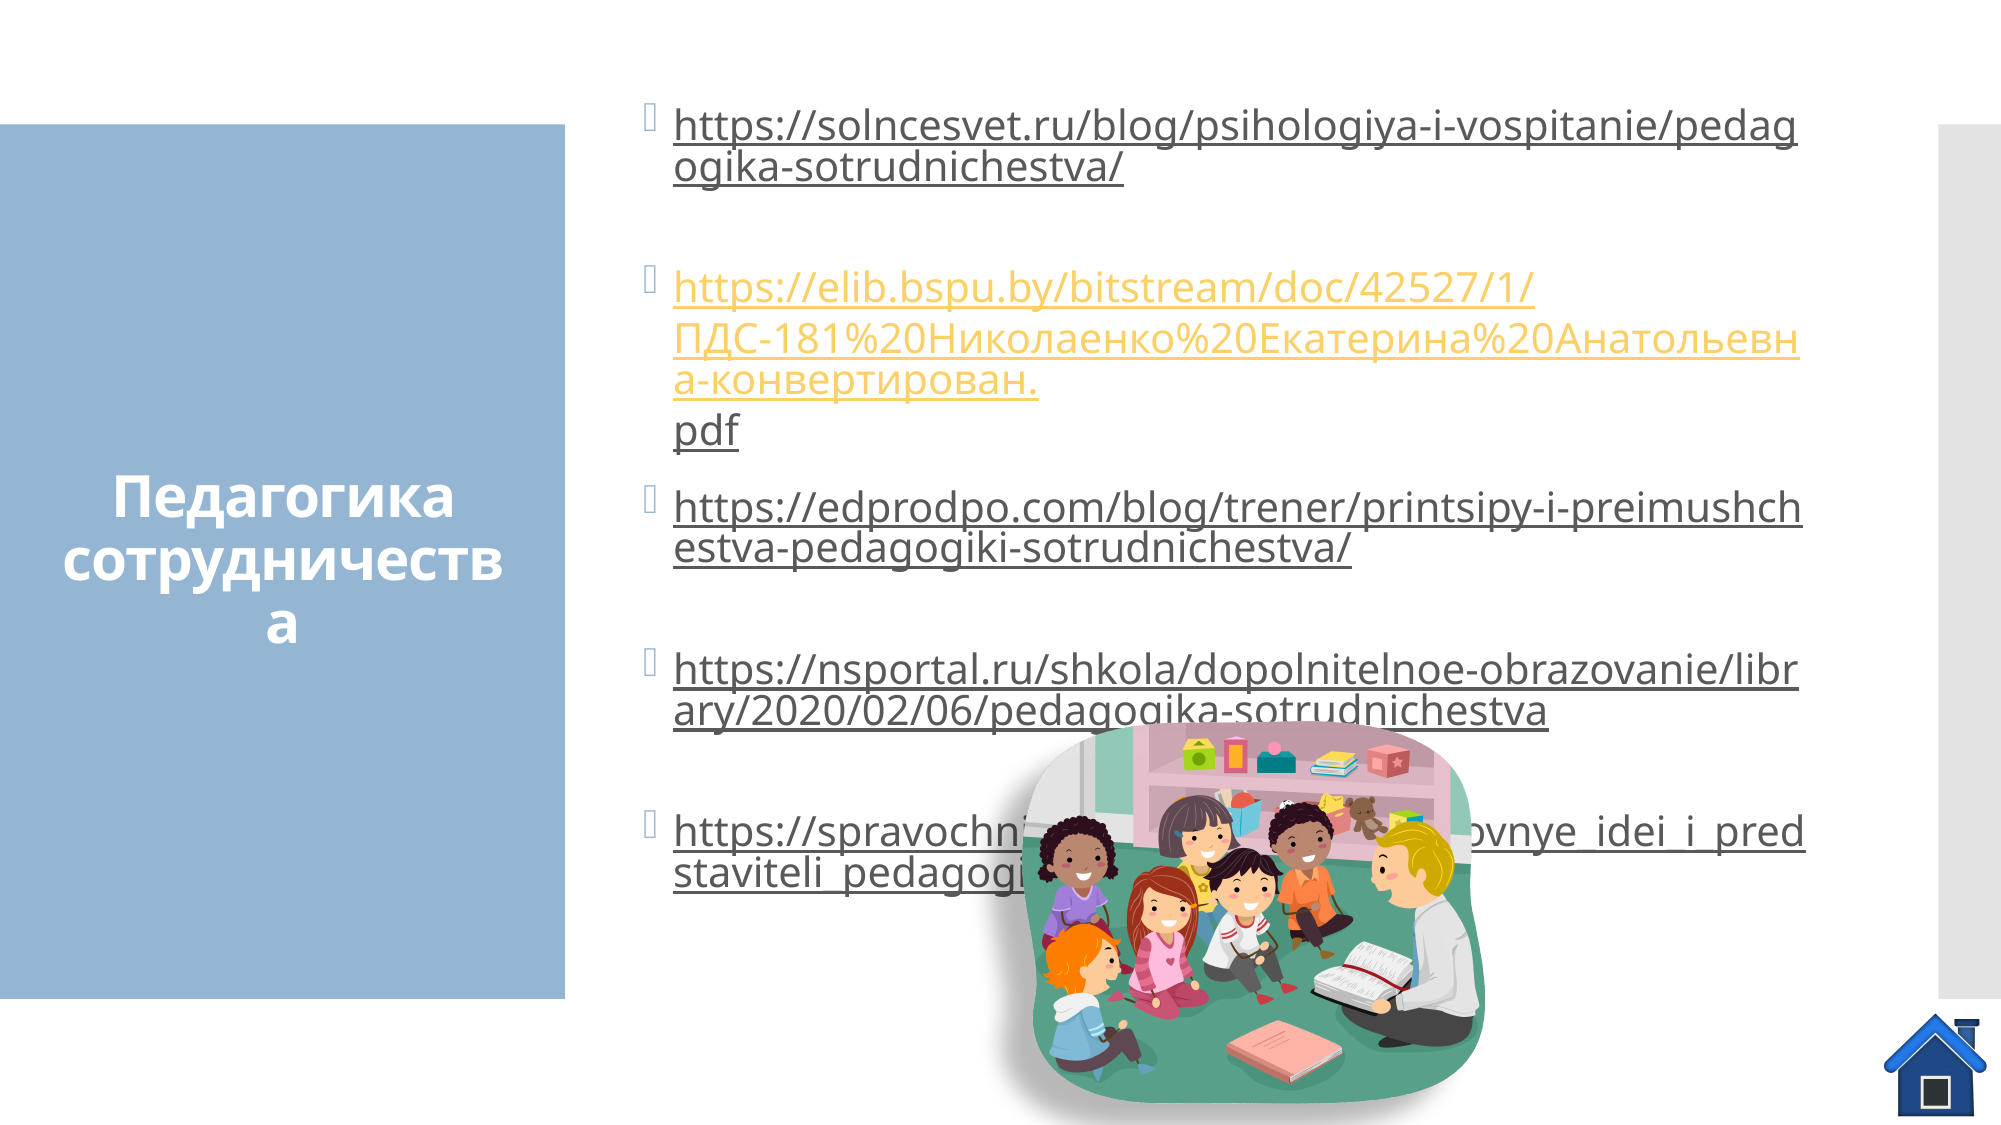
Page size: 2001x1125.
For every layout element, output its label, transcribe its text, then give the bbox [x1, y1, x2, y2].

title Педагогика сотрудничества [41, 184, 525, 940]
picture [999, 719, 1517, 1107]
list https://solncesvet.ru/blog/psihologiya-i-vospitanie/pedagogika-sotrudnichestva/ https://elib.bspu.by/bitstream/doc/42527/1/ПДС-181%20Николаенко%20Екатерина%20Анатольевна-конвертирован.pdf https://edprodpo.com/blog/trener/printsipy-i-preimushchestva-pedagogiki-sotrudnichestva/ https://nsportal.ru/shkola/dopolnitelnoe-obrazovanie/library/2020/02/06/pedagogika-sotrudnichestva https://spravochnick.ru/pedagogika/osnovnye_idei_i_predstaviteli_pedagogiki_sotrudnichestva/ [628, 111, 1828, 725]
picture [1869, 994, 2000, 1125]
